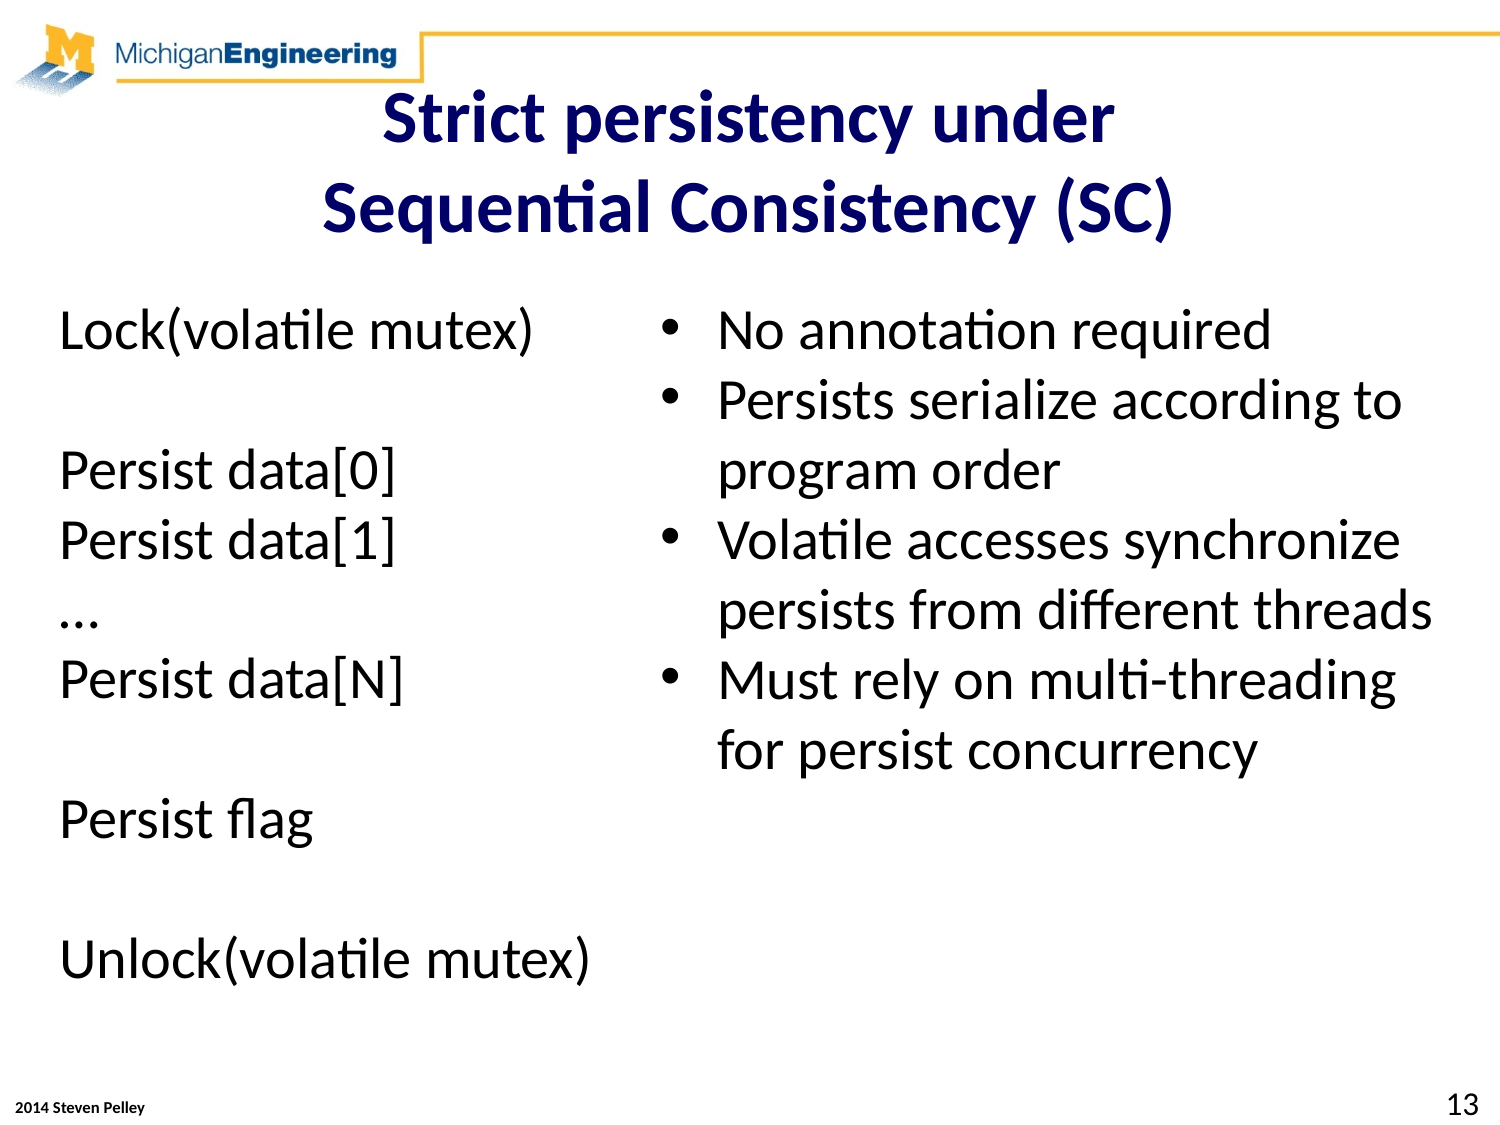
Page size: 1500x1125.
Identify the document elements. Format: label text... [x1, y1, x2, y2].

text_box No annotation required Persists serialize according to program order Volatile accesses synchronize persists from different threads Must rely on multi-threading for persist concurrency [645, 283, 1465, 789]
text_box Lock(volatile mutex) Persist data[0] Persist data[1] … Persist data[N] Persist flag Unlock(volatile mutex) [44, 283, 608, 998]
title Strict persistency under Sequential Consistency (SC) [74, 101, 1426, 215]
slide_number 13 [1425, 1074, 1500, 1125]
picture [12, 24, 1500, 97]
